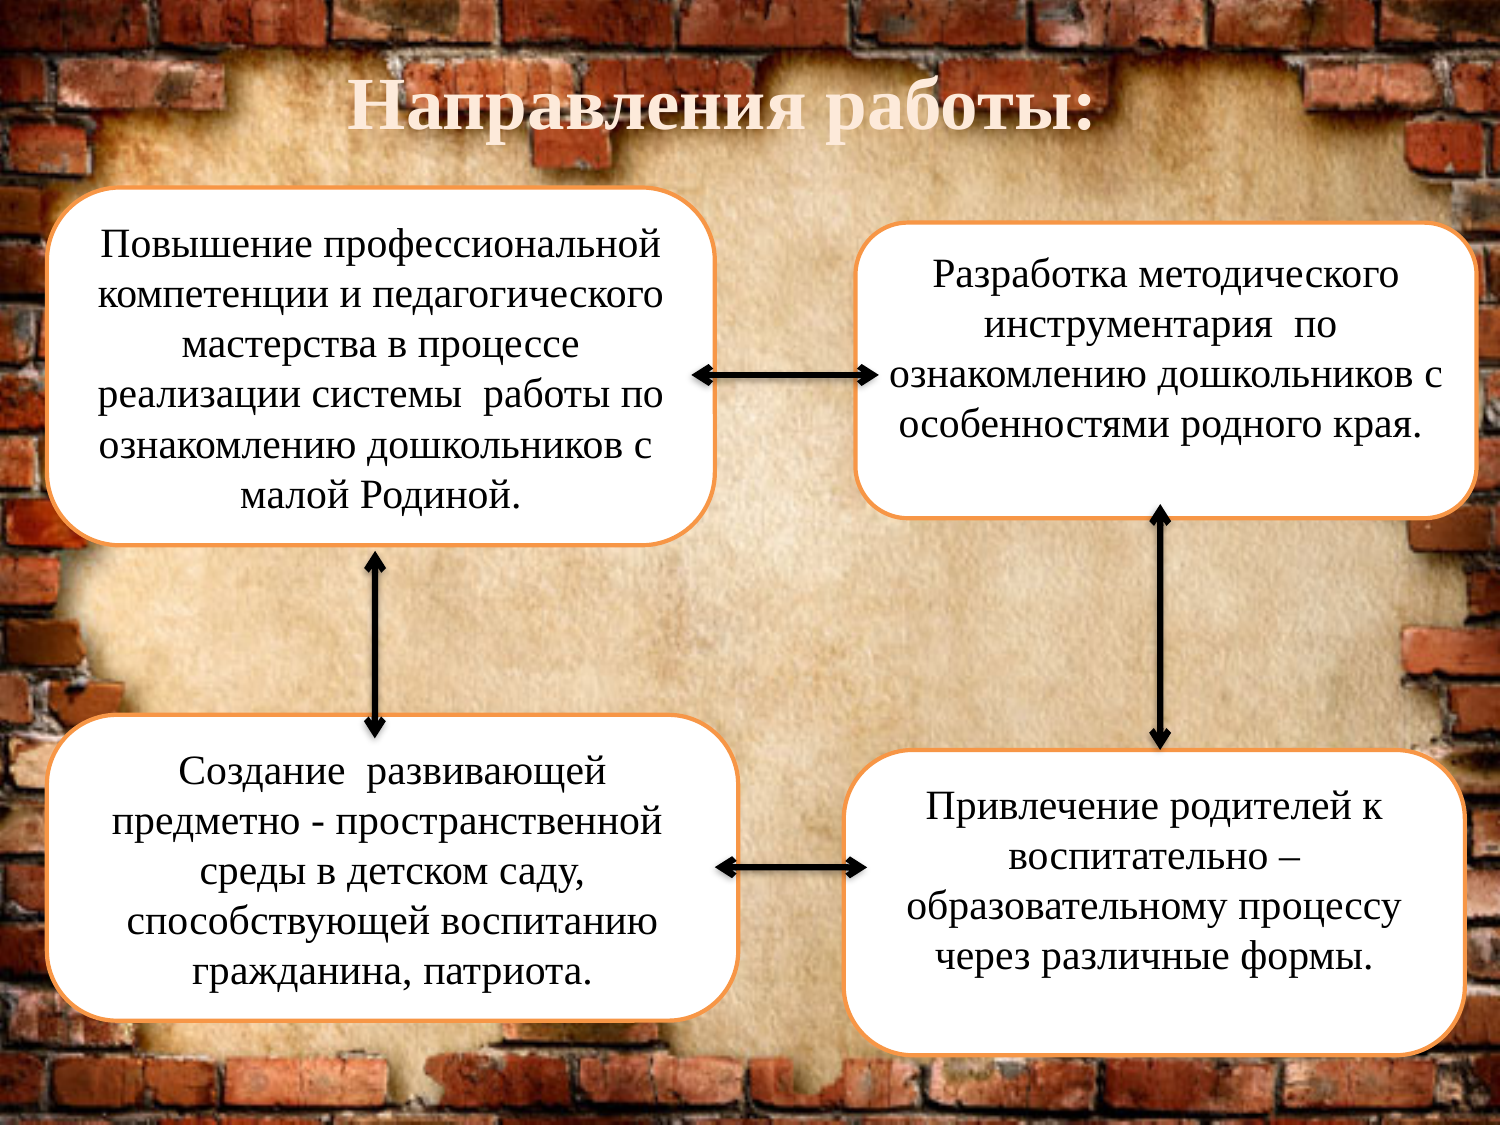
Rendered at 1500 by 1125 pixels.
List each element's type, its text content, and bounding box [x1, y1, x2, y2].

text_box Разработка методического инструментария по ознакомлению дошкольников с особенностями родного края. [853, 220, 1479, 521]
picture [0, 0, 1500, 1125]
text_box Создание развивающей предметно - пространственной среды в детском саду, способствующей воспитанию гражданина, патриота. [44, 712, 741, 1023]
text_box Привлечение родителей к воспитательно – образовательному процессу через различные формы. [841, 747, 1467, 1058]
text_box Направления работы: [70, 46, 1395, 152]
text_box Повышение профессиональной компетенции и педагогического мастерства в процессе реализации системы работы по ознакомлению дошкольников с малой Родиной. [44, 185, 717, 548]
